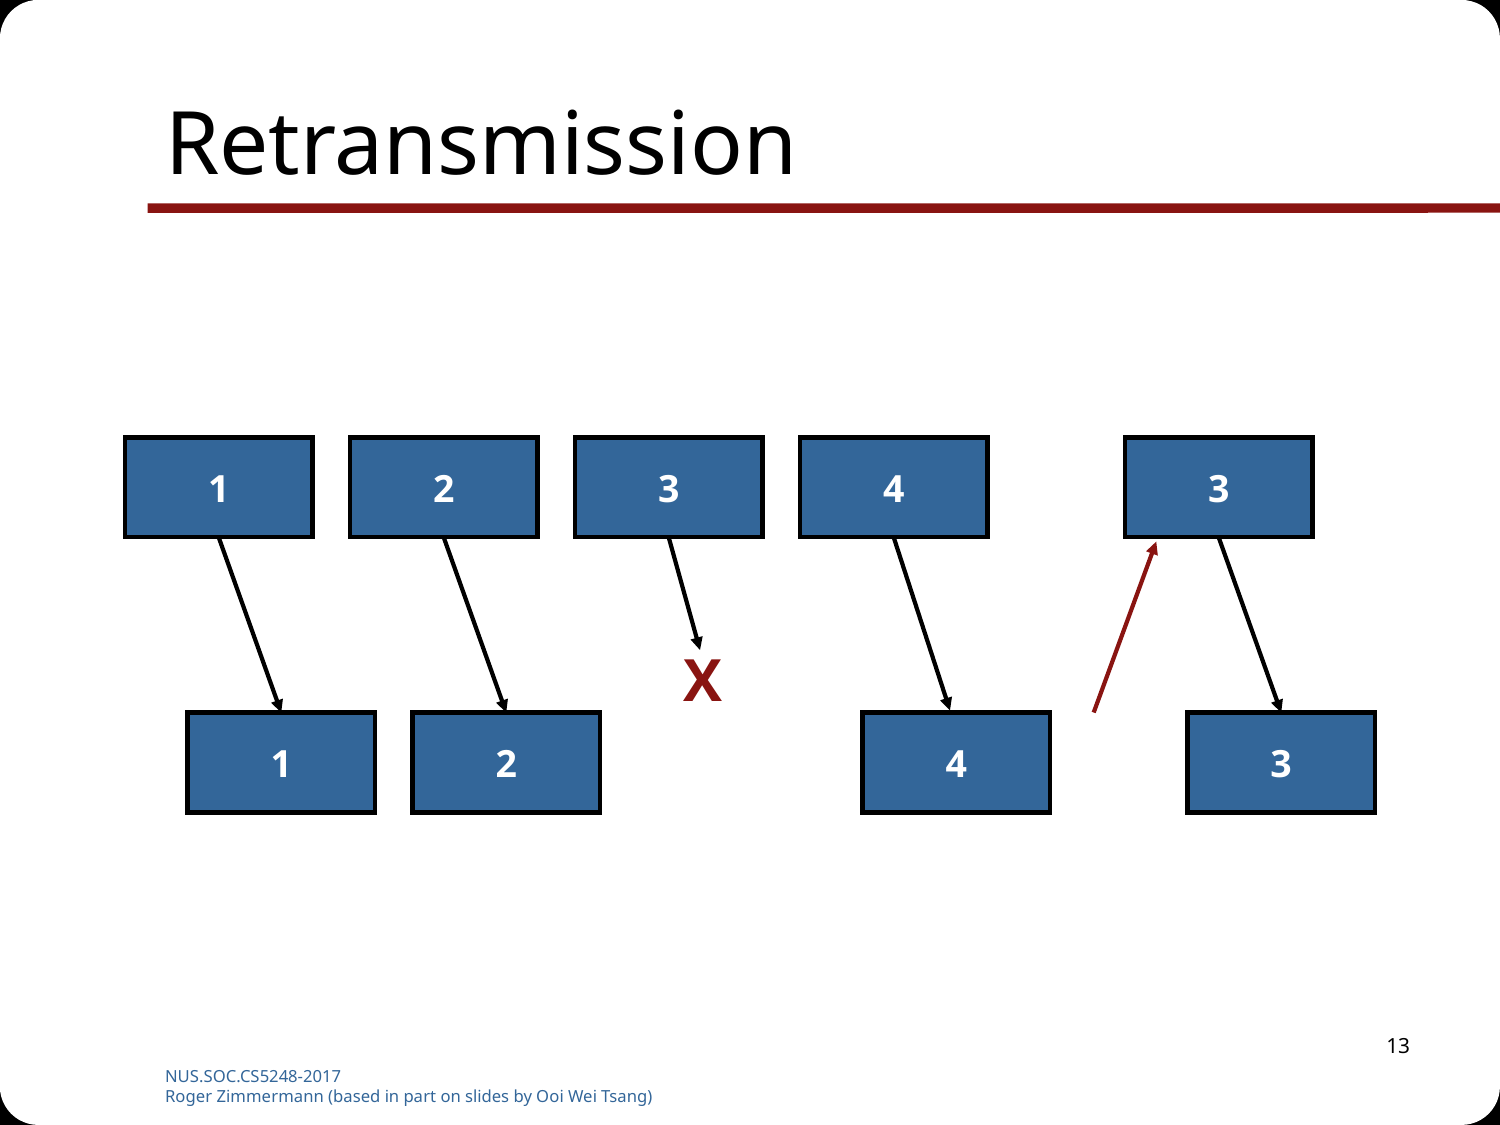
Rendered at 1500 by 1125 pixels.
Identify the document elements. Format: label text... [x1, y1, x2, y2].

text_box 3 [1125, 437, 1313, 538]
text_box 2 [412, 712, 600, 813]
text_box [668, 539, 701, 651]
slide_number NUS.SOC.CS5248-2017 Roger Zimmermann (based in part on slides by Ooi Wei Tsang) [149, 1058, 549, 1101]
text_box [1093, 541, 1158, 713]
footer [549, 1024, 1038, 1101]
text_box X [668, 658, 700, 721]
slide_number 13 [1112, 1024, 1426, 1101]
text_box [218, 539, 282, 711]
text_box 1 [125, 437, 313, 538]
text_box 3 [1187, 712, 1375, 813]
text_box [443, 539, 507, 711]
text_box 4 [862, 712, 1050, 813]
title Retransmission [149, 45, 1426, 234]
text_box 3 [575, 437, 763, 538]
text_box 1 [187, 712, 375, 813]
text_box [1218, 539, 1282, 711]
text_box 4 [800, 437, 988, 538]
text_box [893, 539, 951, 711]
text_box 2 [350, 437, 538, 538]
